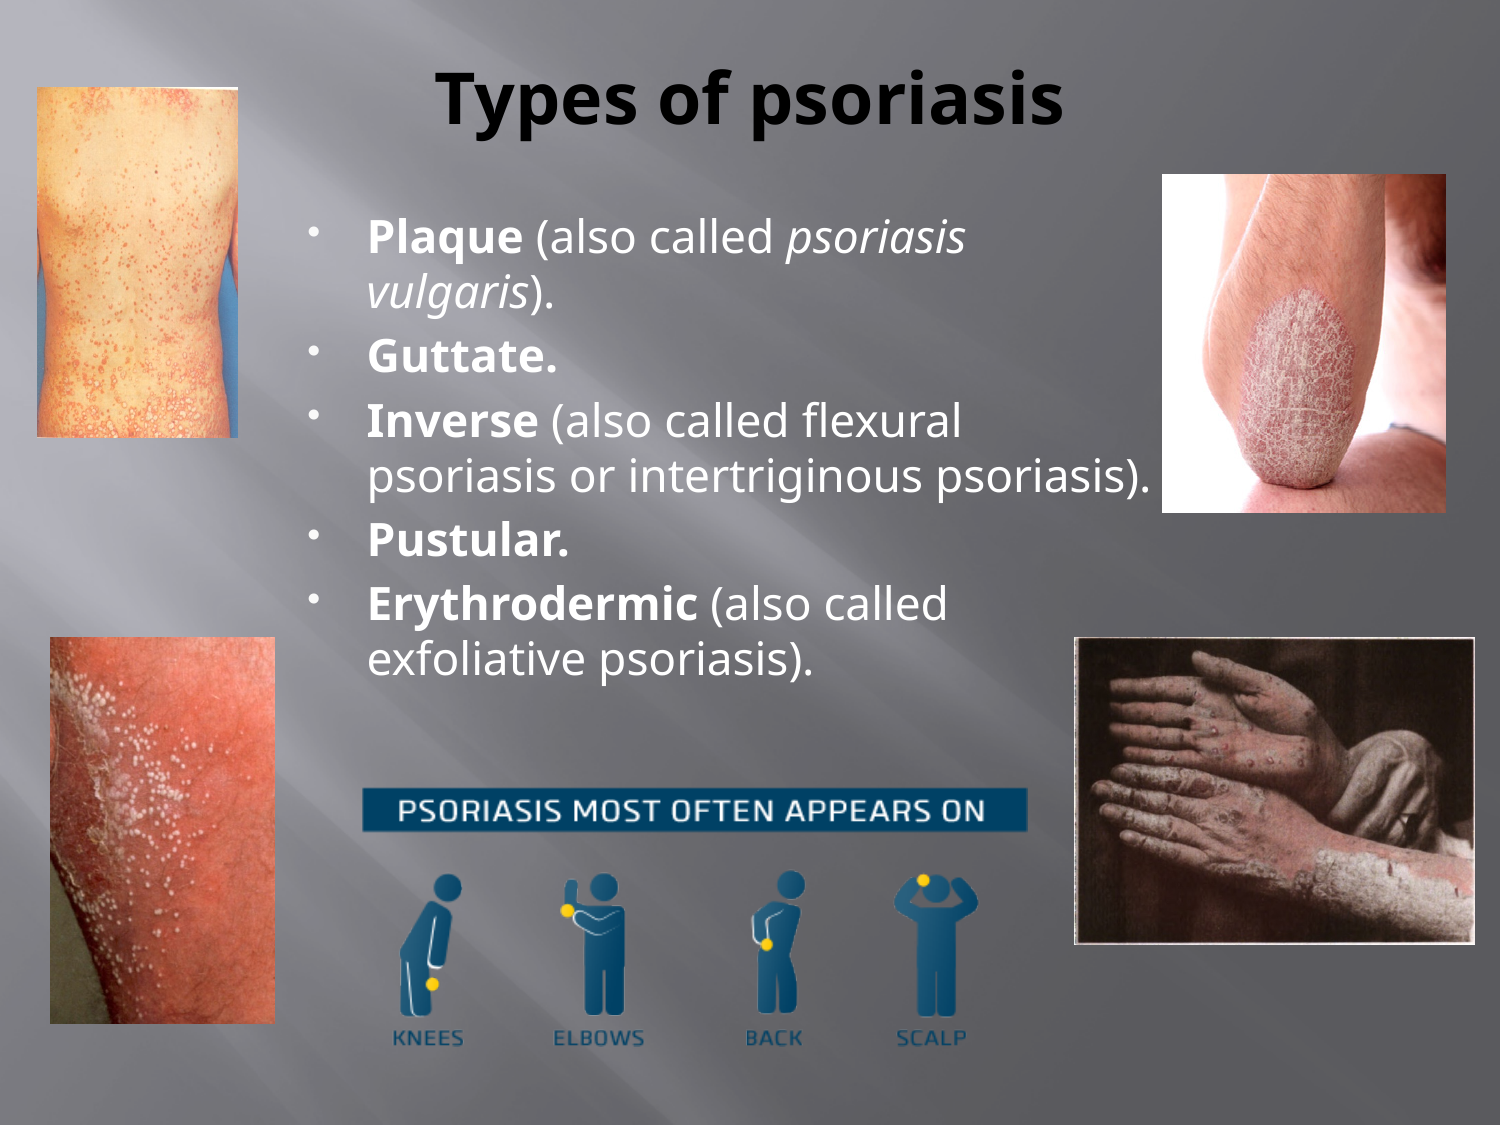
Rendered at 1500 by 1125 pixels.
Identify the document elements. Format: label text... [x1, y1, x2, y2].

picture [49, 637, 276, 1024]
picture [362, 787, 1028, 1047]
picture [1162, 174, 1446, 513]
picture [1074, 637, 1476, 945]
picture [37, 87, 238, 438]
title Types of psoriasis [75, 45, 1425, 200]
list Plaque (also called psoriasis vulgaris). Guttate. Inverse (also called flexural psoriasis or intertriginous psoriasis). Pustular. Erythrodermic (also called exfoliative psoriasis). [275, 200, 1175, 738]
